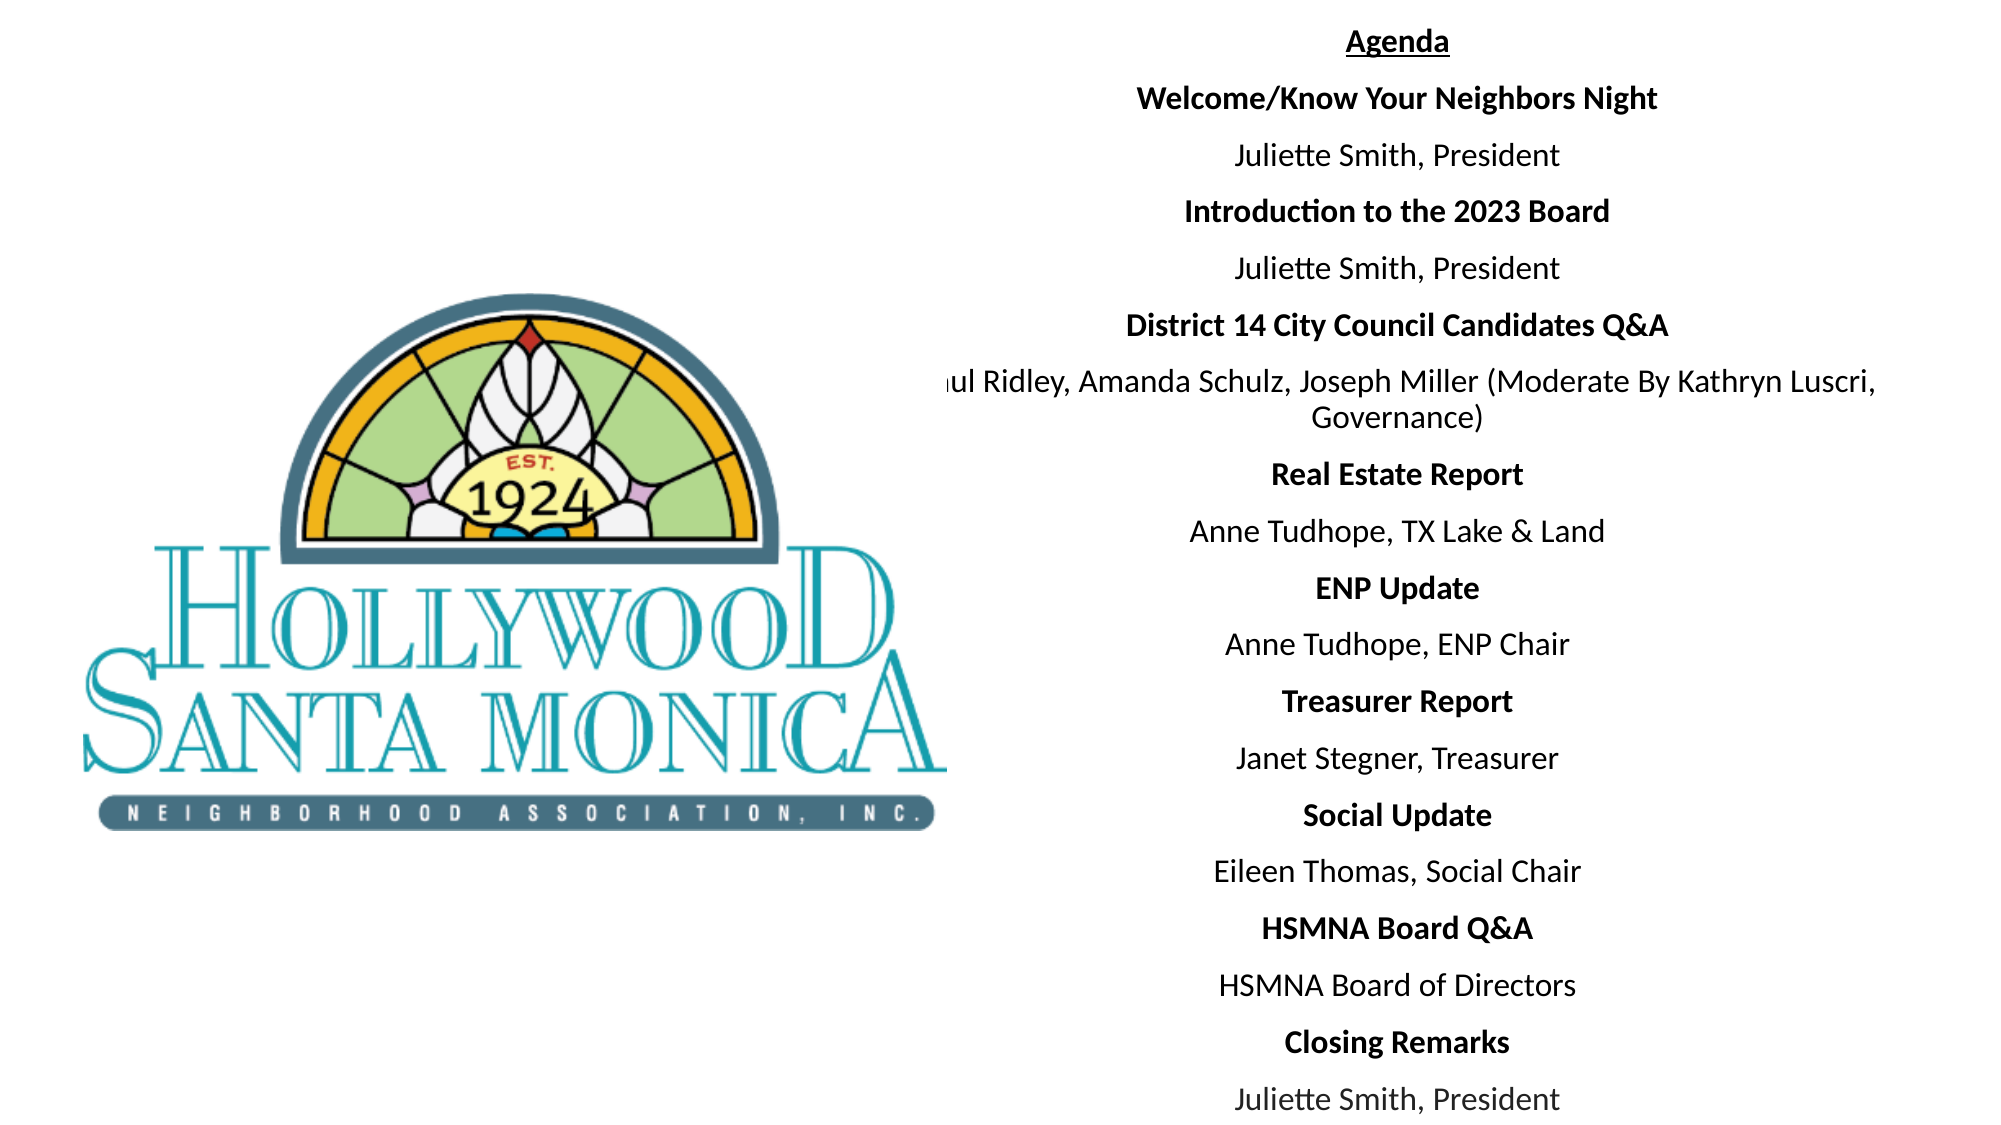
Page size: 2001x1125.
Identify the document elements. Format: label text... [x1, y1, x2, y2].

list Agenda Welcome/Know Your Neighbors Night Juliette Smith, President Introduction to the 2023 Board Juliette Smith, President District 14 City Council Candidates Q&A Paul Ridley, Amanda Schulz, Joseph Miller (Moderate By Kathryn Luscri, Governance) Real Estate Report Anne Tudhope, TX Lake & Land ENP Update Anne Tudhope, ENP Chair Treasurer Report Janet Stegner, Treasurer Social Update Eileen Thomas, Social Chair HSMNA Board Q&A HSMNA Board of Directors Closing Remarks Juliette Smith, President [825, 16, 1970, 1125]
picture [83, 293, 947, 832]
